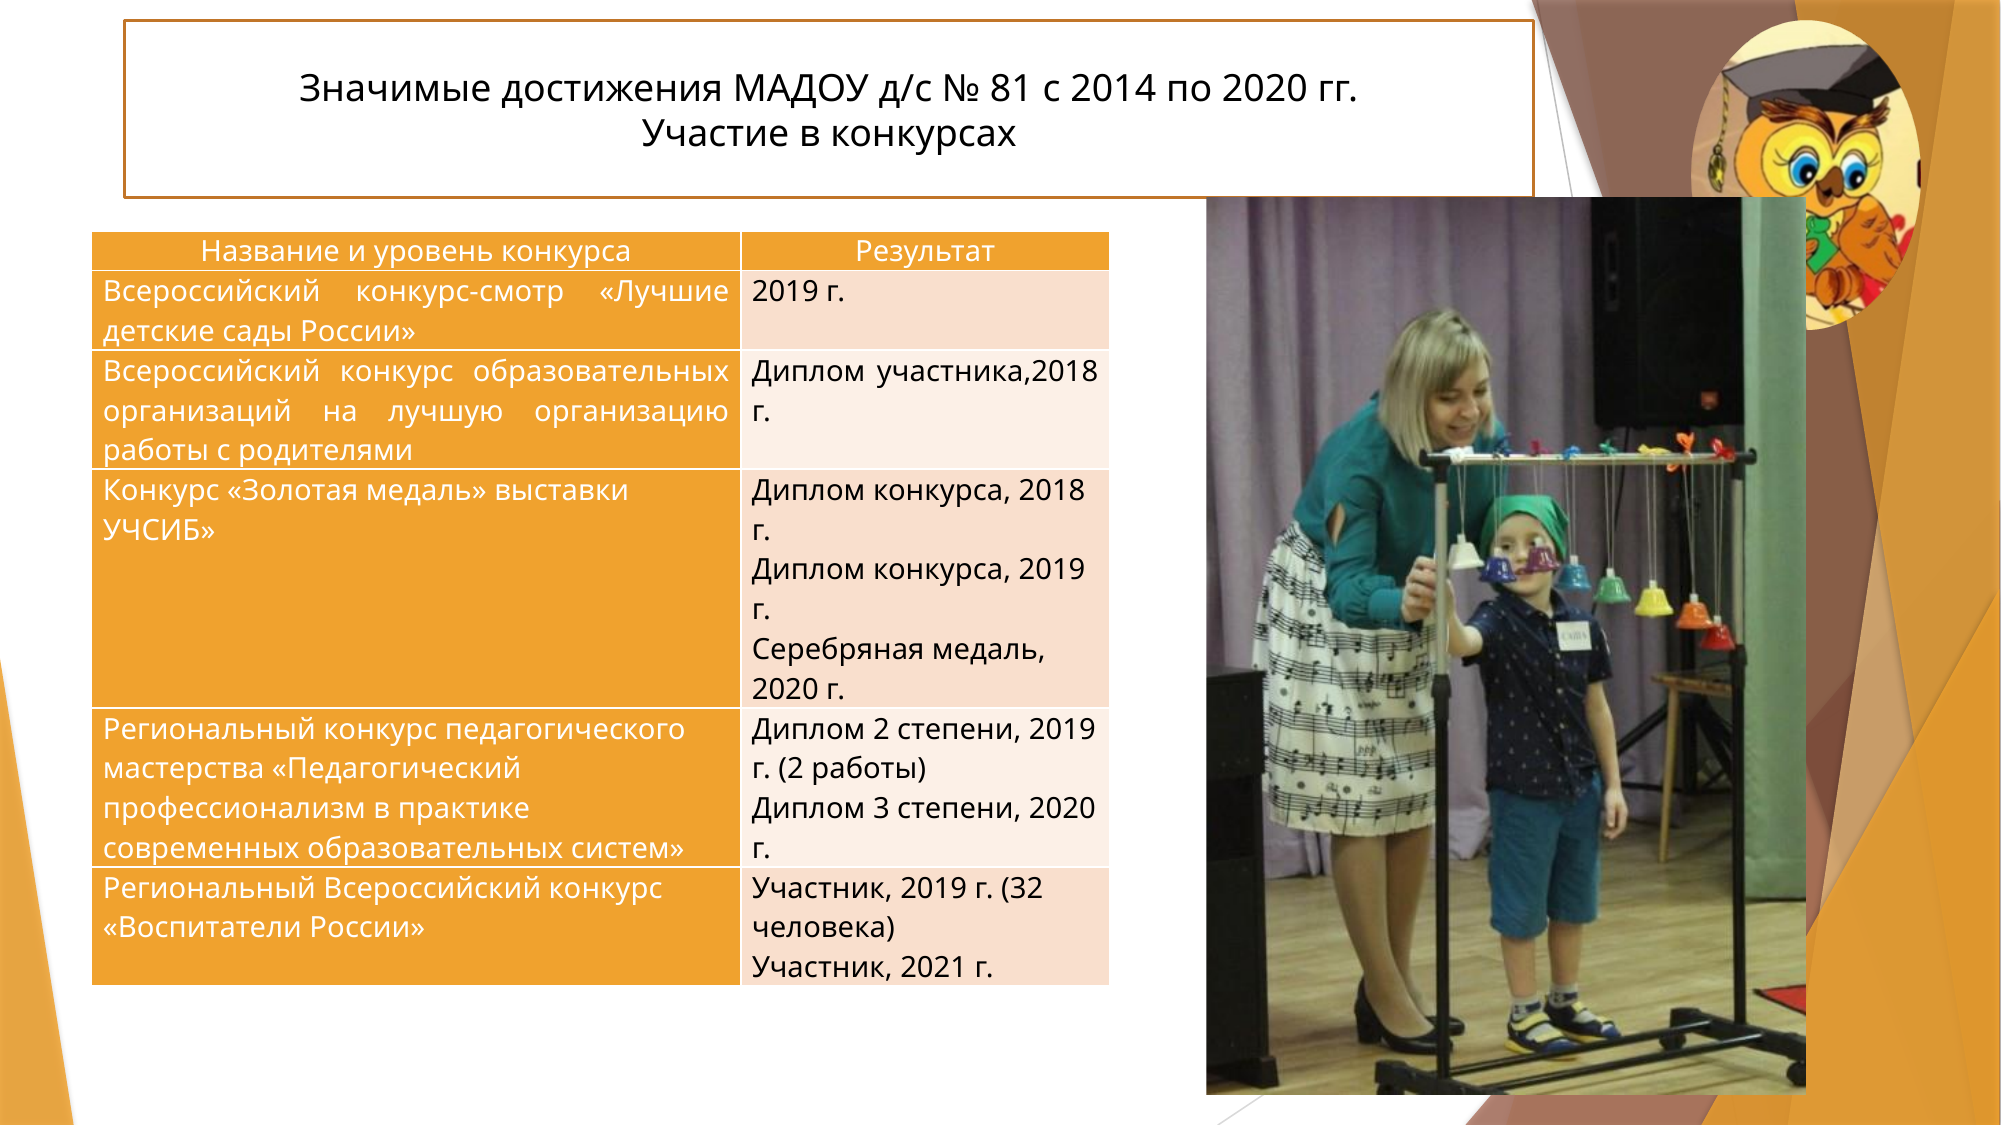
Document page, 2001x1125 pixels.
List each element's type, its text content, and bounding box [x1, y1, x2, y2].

table_header Результат [742, 232, 1109, 270]
table_cell Конкурс «Золотая медаль» выставки УЧСИБ» [92, 470, 740, 707]
table_cell Диплом конкурса, 2018 г. Диплом конкурса, 2019 г. Серебряная медаль, 2020 г. [742, 470, 1109, 707]
table_cell Диплом 2 степени, 2019 г. (2 работы) Диплом 3 степени, 2020 г. [742, 709, 1109, 866]
table_header Название и уровень конкурса [92, 232, 740, 270]
table_cell Всероссийский конкурс образовательных организаций на лучшую организацию работы с родителями [92, 351, 740, 468]
table_cell Региональный Всероссийский конкурс «Воспитатели России» [92, 868, 740, 985]
picture [1205, 19, 1921, 1096]
table_cell Диплом участника,2018 г. [742, 351, 1109, 468]
table_cell Региональный конкурс педагогического мастерства «Педагогический профессионализм в практике современных образовательных систем» [92, 709, 740, 866]
table_cell Участник, 2019 г. (32 человека) Участник, 2021 г. [742, 868, 1109, 985]
text_box Значимые достижения МАДОУ д/с № 81 с 2014 по 2020 гг. Участие в конкурсах [123, 19, 1535, 199]
table_cell Всероссийский конкурс-смотр «Лучшие детские сады России» [92, 271, 740, 349]
table_cell 2019 г. [742, 271, 1109, 349]
